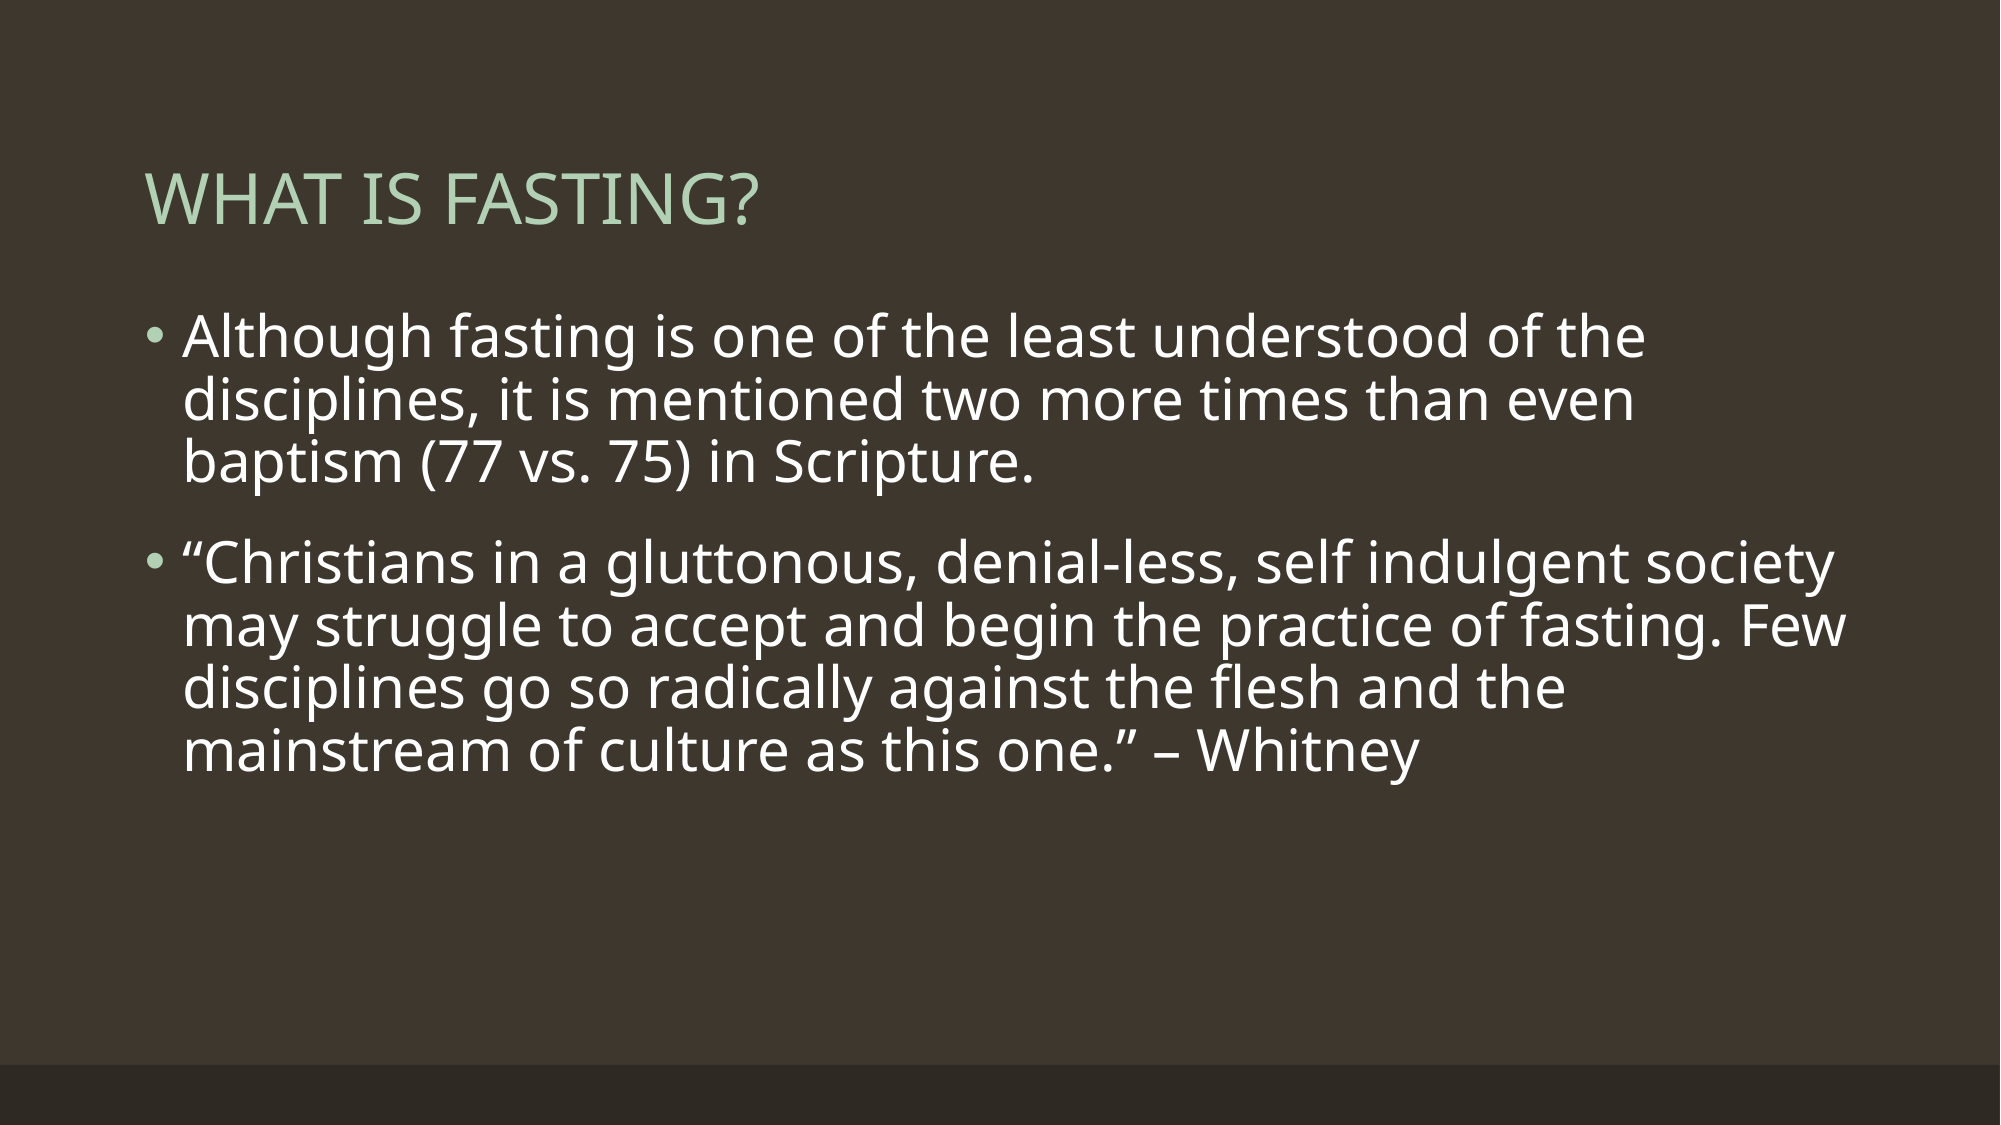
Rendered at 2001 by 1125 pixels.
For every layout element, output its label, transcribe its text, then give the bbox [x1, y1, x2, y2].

title WHAT IS FASTING? [136, 59, 1863, 249]
list Although fasting is one of the least understood of the disciplines, it is mentioned two more times than even baptism (77 vs. 75) in Scripture. “Christians in a gluttonous, denial-less, self indulgent society may struggle to accept and begin the practice of fasting. Few disciplines go so radically against the flesh and the mainstream of culture as this one.” – Whitney [136, 298, 1863, 1014]
